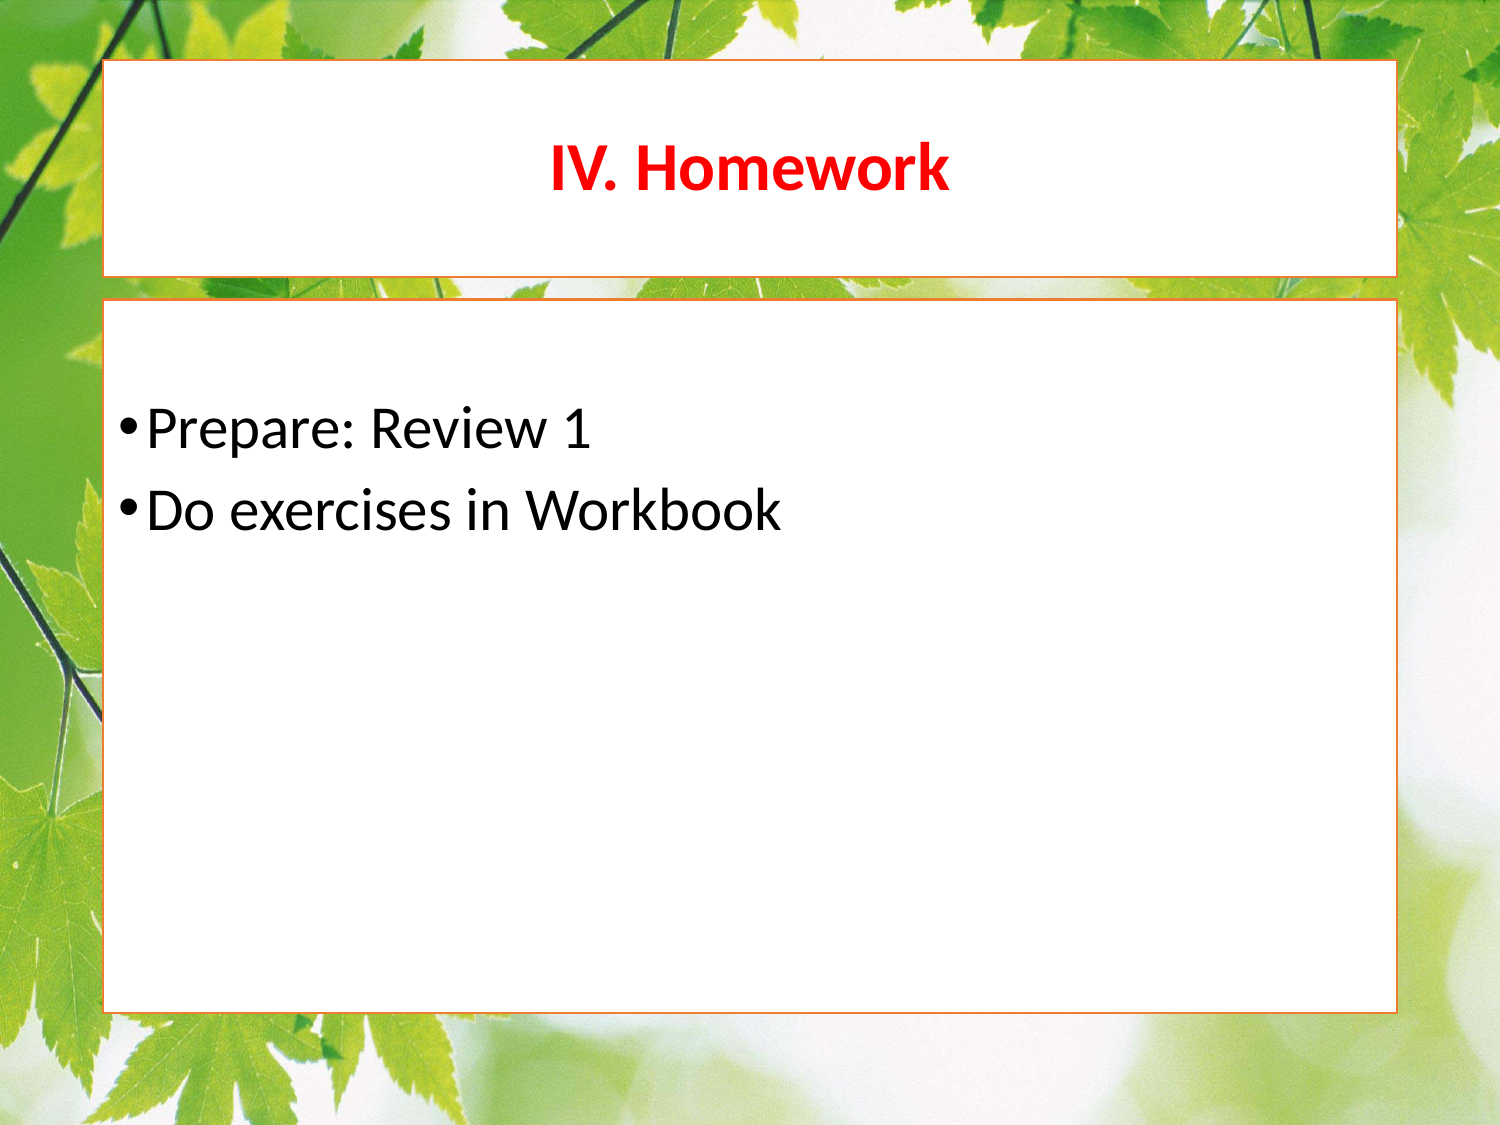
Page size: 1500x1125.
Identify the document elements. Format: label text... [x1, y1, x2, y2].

list Prepare: Review 1 Do exercises in Workbook [102, 298, 1398, 1014]
picture [0, 0, 1500, 1125]
title IV. Homework [102, 59, 1398, 278]
